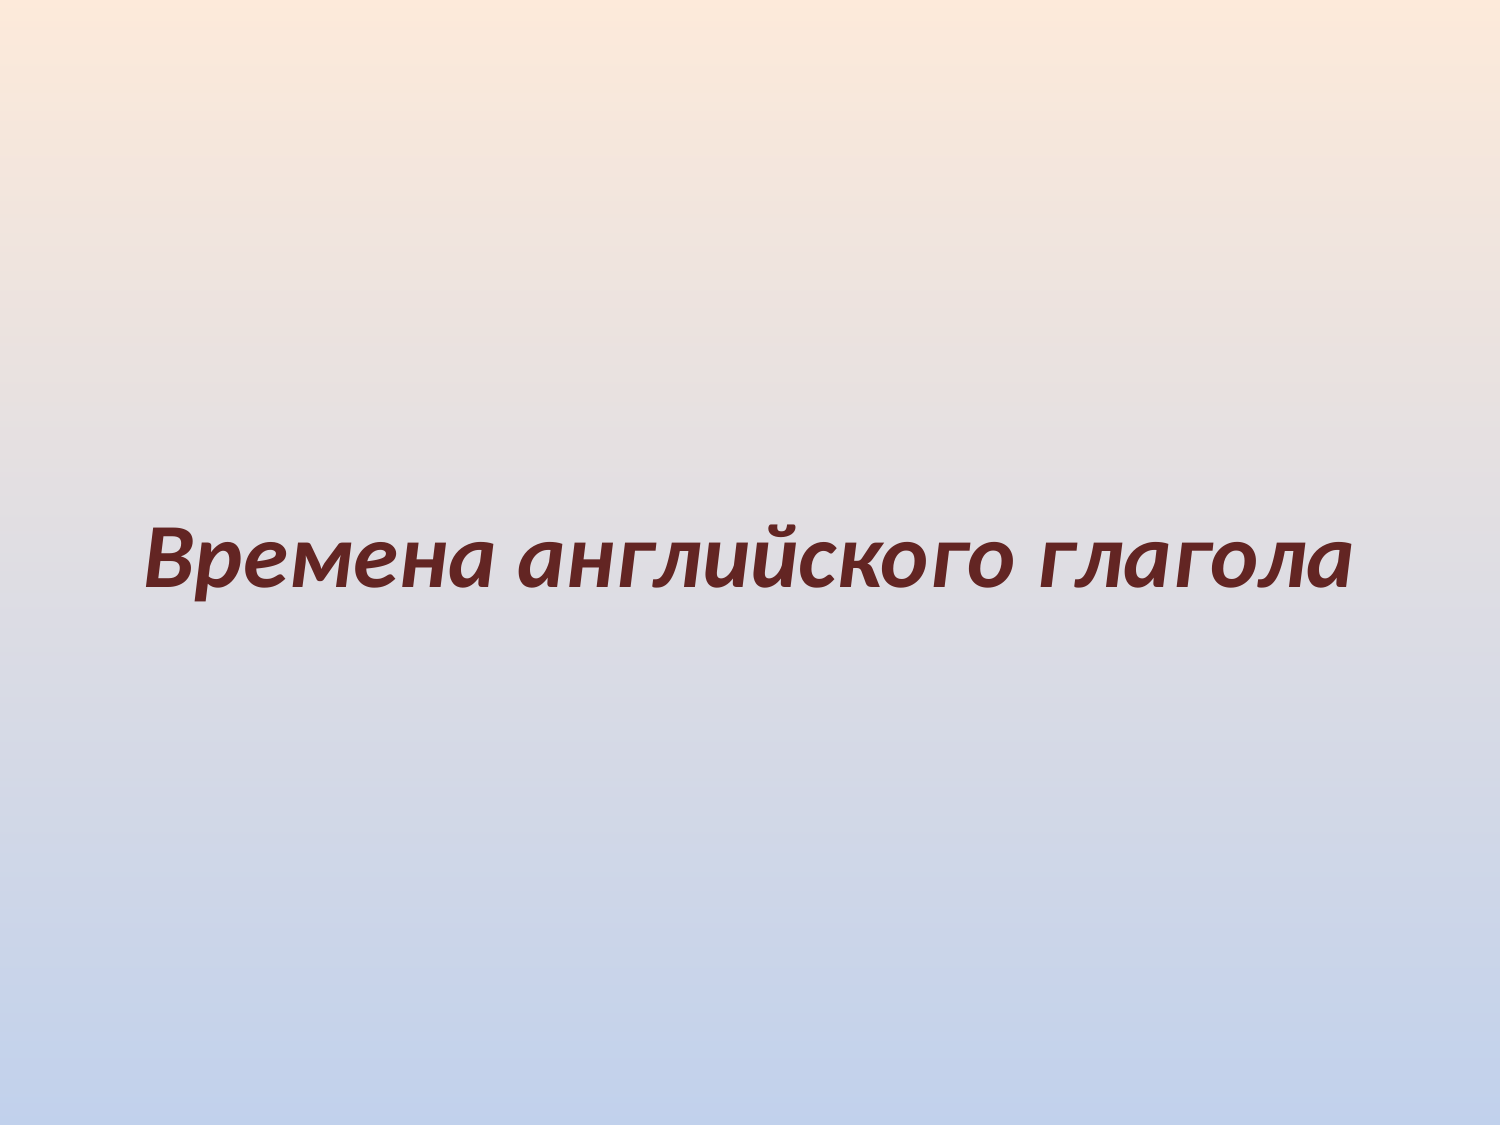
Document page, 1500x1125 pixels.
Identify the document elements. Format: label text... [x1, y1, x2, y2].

title Времена английского глагола [112, 302, 1388, 799]
